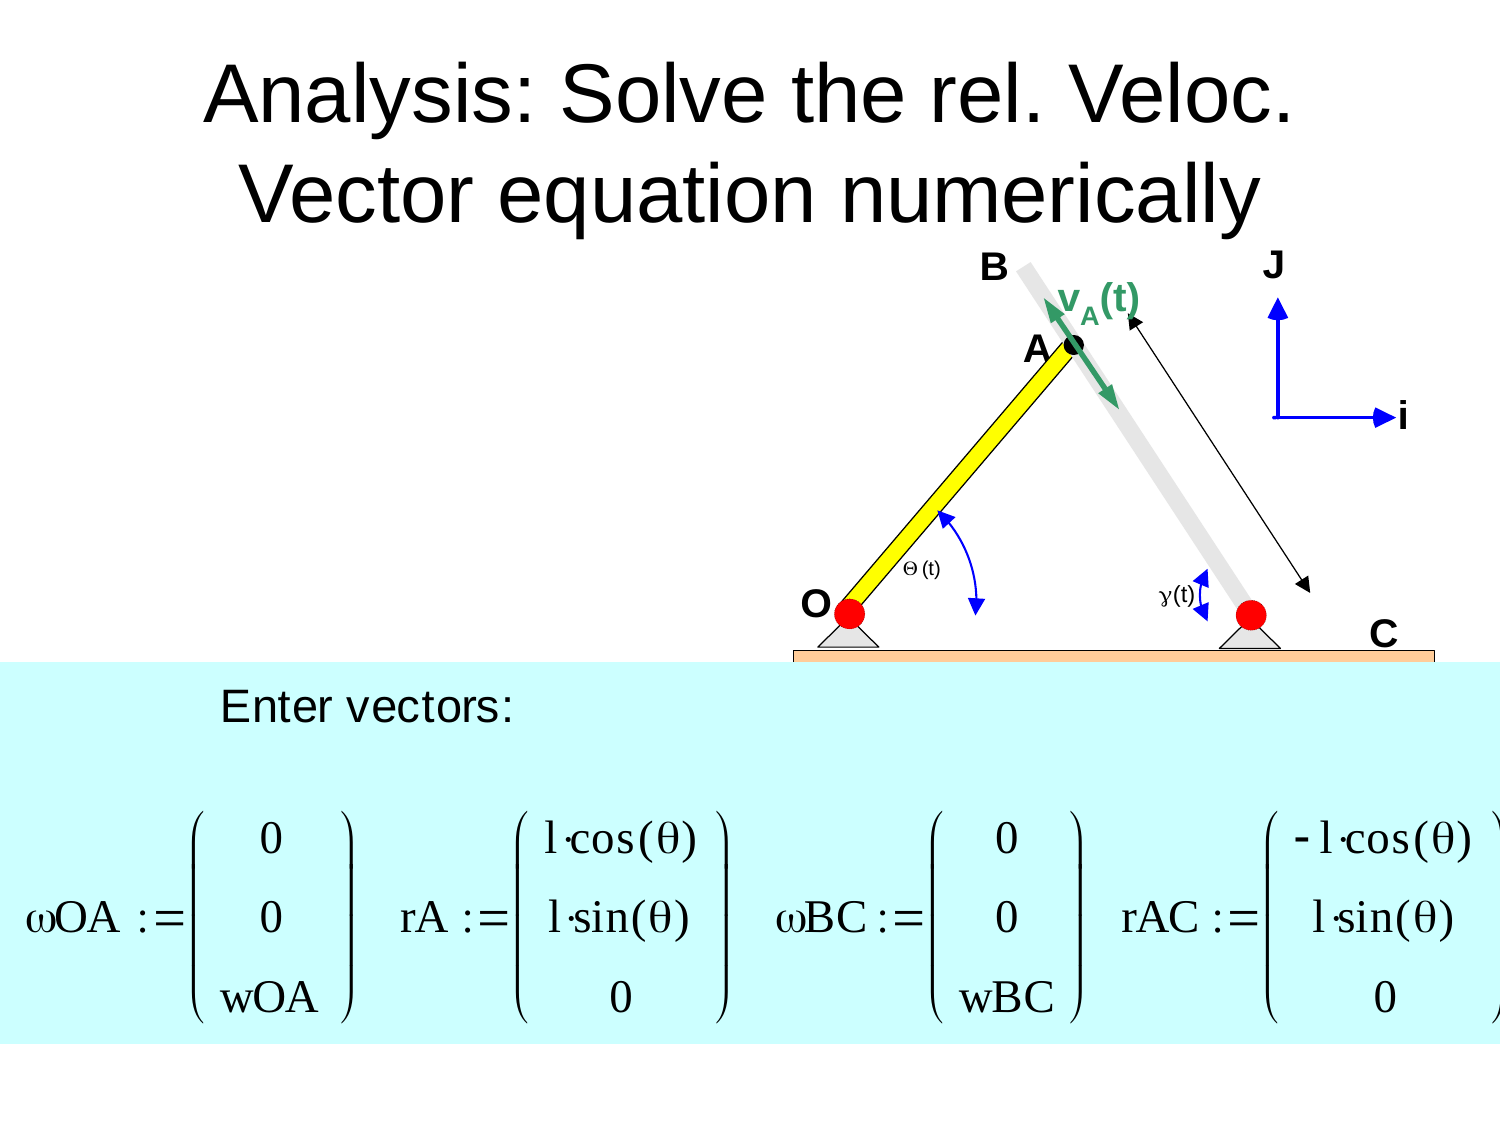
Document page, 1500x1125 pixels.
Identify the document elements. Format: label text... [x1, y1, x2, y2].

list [0, 662, 1500, 1045]
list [774, 224, 1438, 660]
title Analysis: Solve the rel. Veloc. Vector equation numerically [75, 45, 1425, 233]
